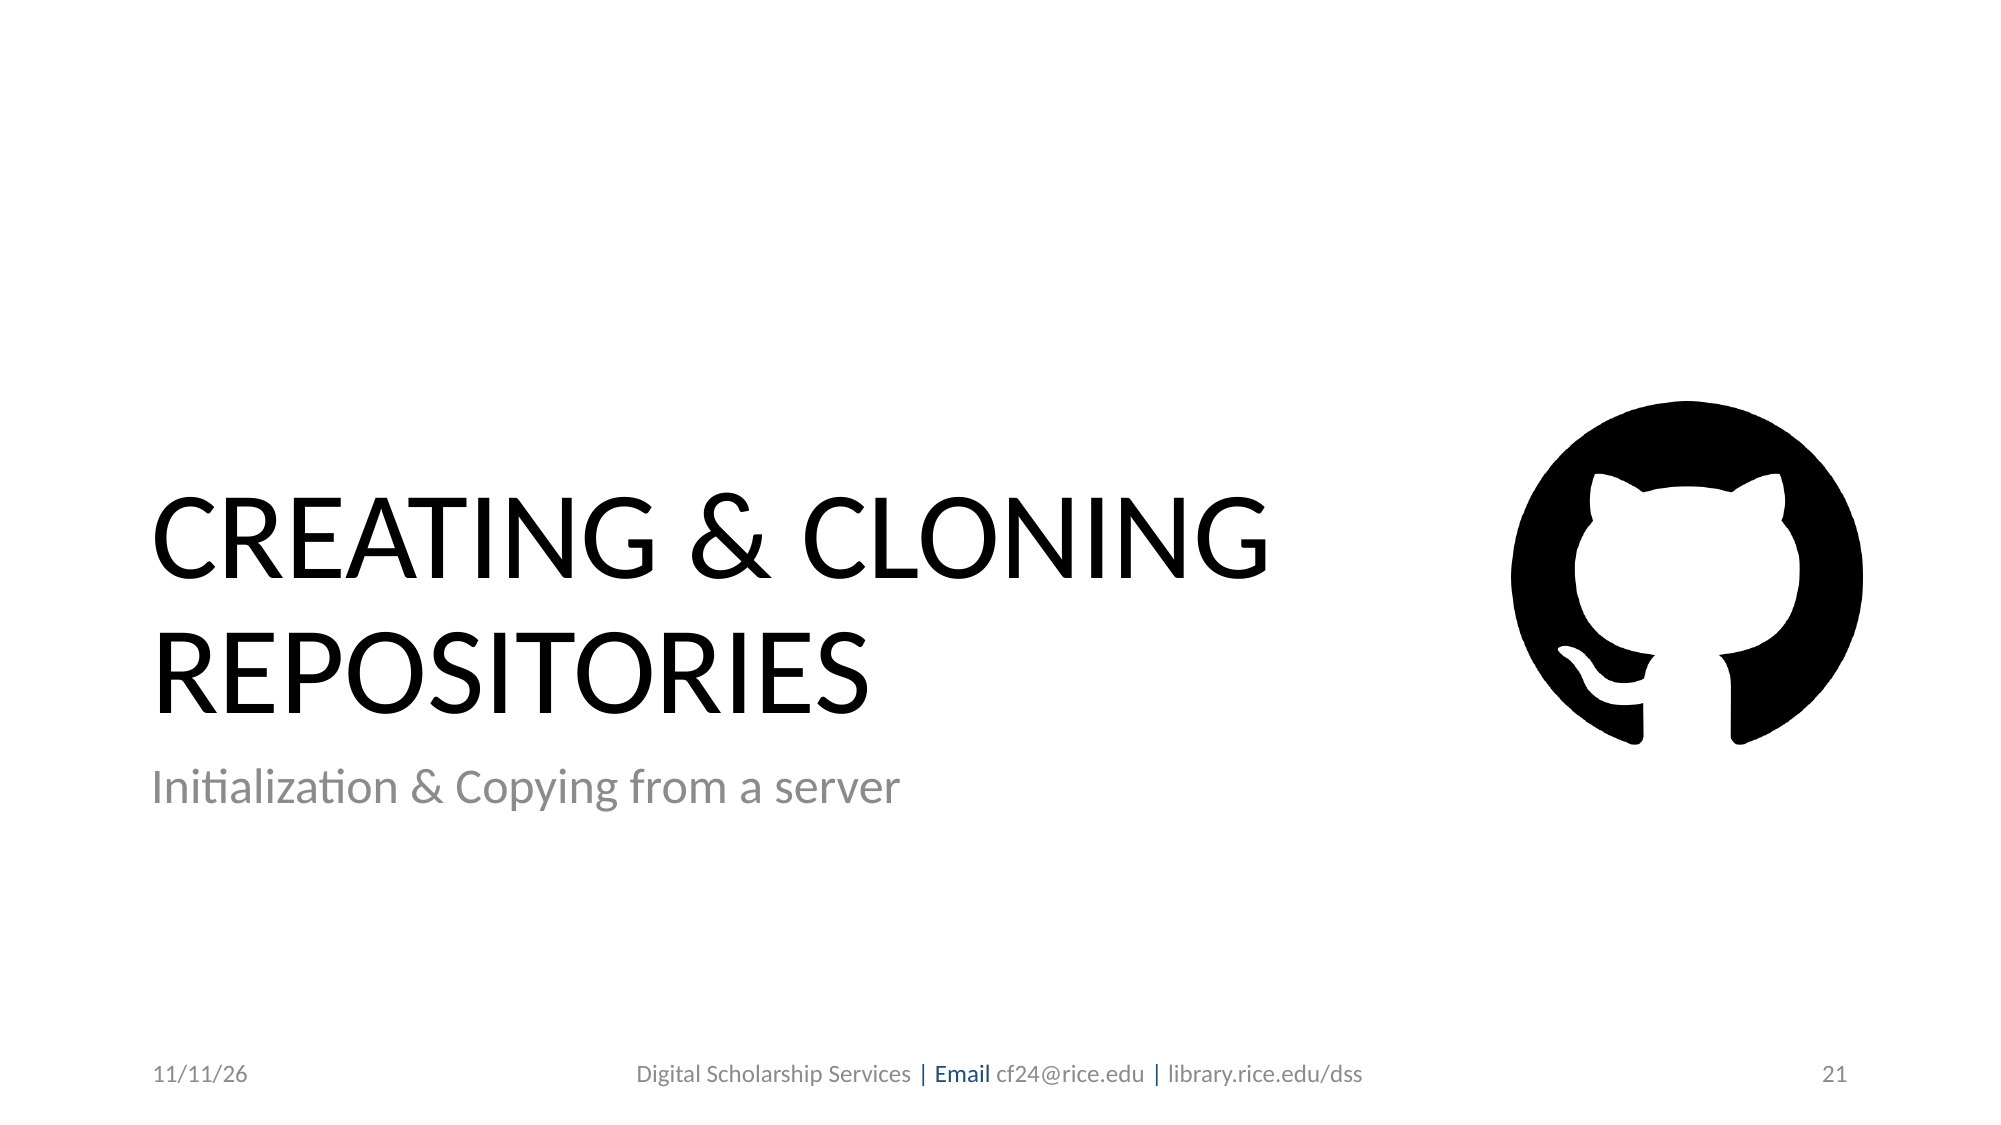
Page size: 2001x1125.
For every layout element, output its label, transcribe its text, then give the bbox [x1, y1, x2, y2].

text_box Initialization & Copying from a server [136, 752, 1862, 999]
text_box Digital Scholarship Services | Email cf24@rice.edu | library.rice.edu/dss [587, 1042, 1413, 1103]
picture [1511, 401, 1863, 753]
text_box CREATING & CLONING REPOSITORIES [136, 280, 1862, 749]
text_box 9/17/2019 [137, 1042, 587, 1103]
text_box 21 [1413, 1042, 1863, 1103]
